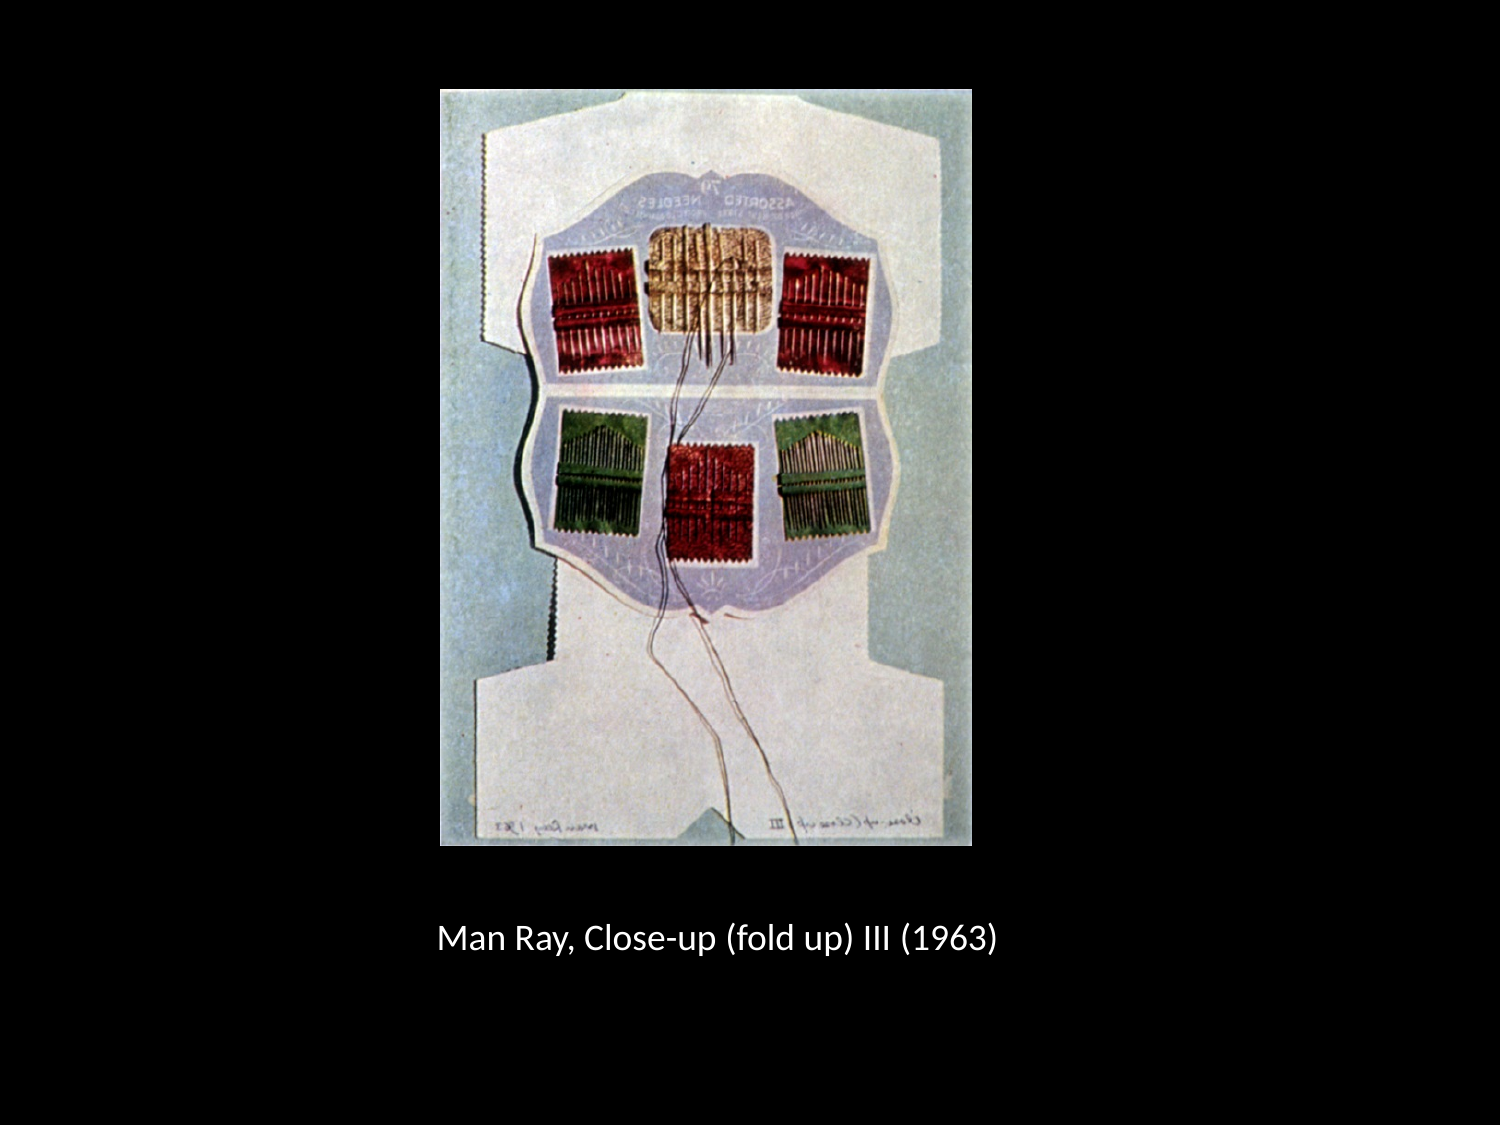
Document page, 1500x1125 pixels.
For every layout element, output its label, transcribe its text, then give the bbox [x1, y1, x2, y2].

text_box Man Ray, Close-up (fold up) III (1963) [421, 905, 1023, 965]
picture [439, 89, 972, 846]
